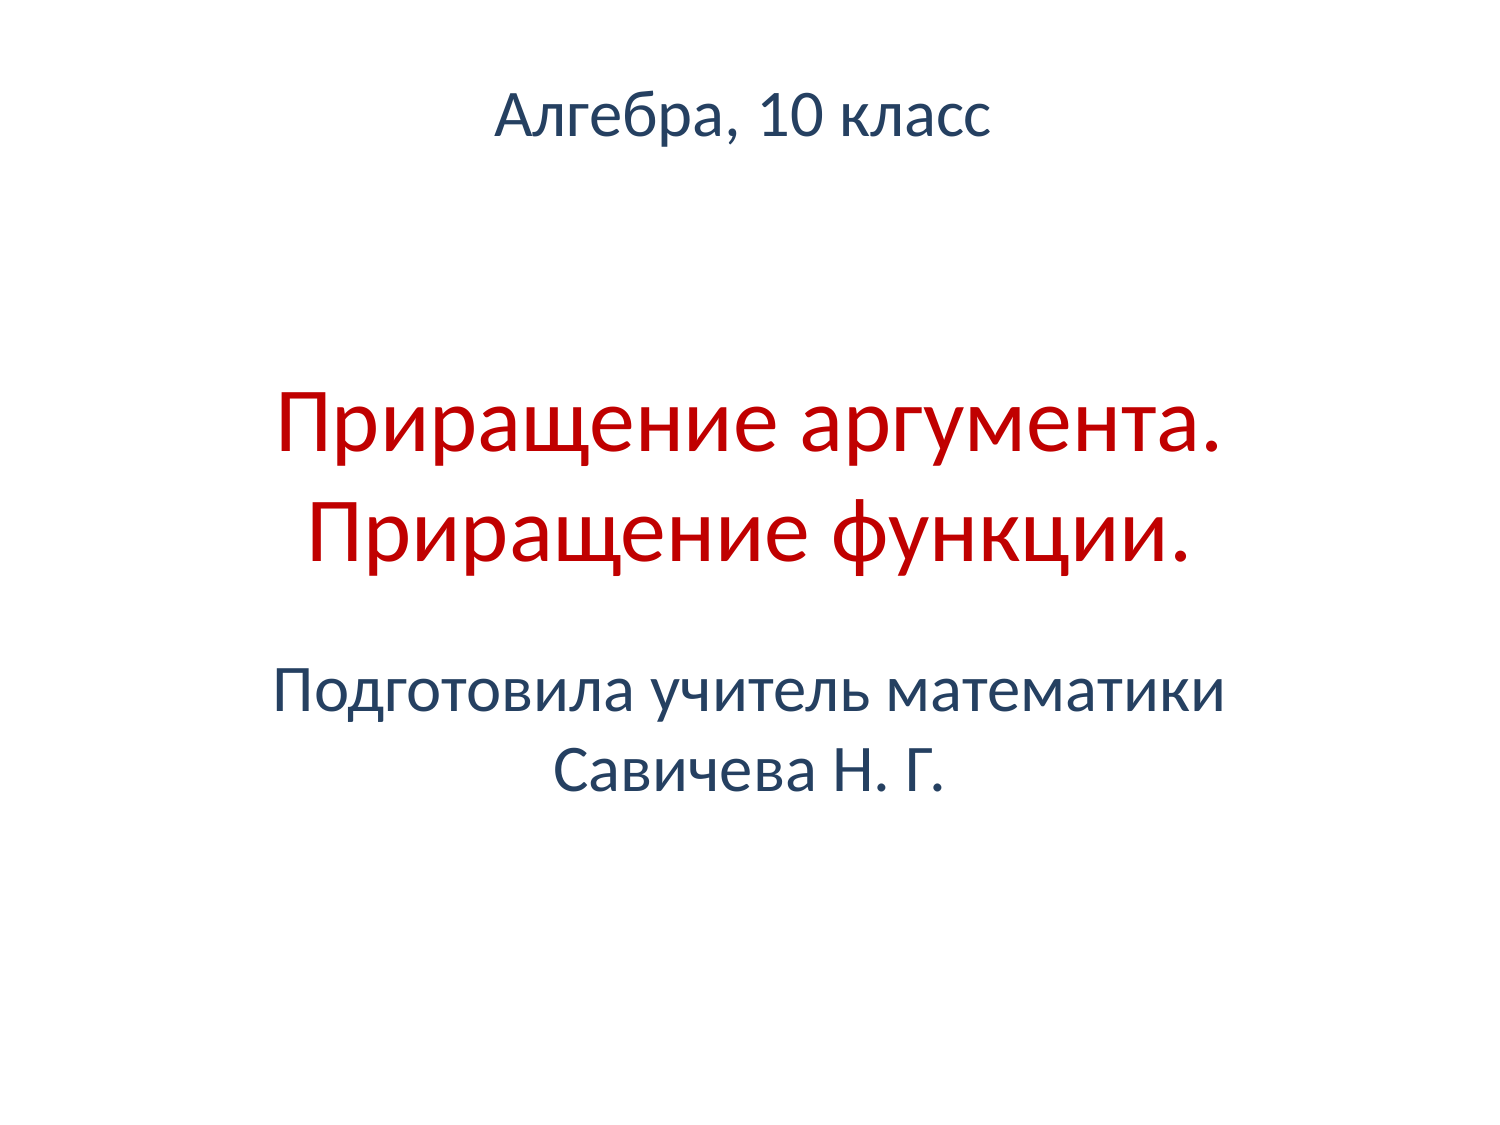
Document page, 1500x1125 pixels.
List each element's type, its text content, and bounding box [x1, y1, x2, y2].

subtitle Подготовила учитель математики Савичева Н. Г. [225, 637, 1275, 925]
text_box Алгебра, 10 класс [218, 62, 1269, 350]
title Приращение аргумента. Приращение функции. [112, 349, 1388, 591]
